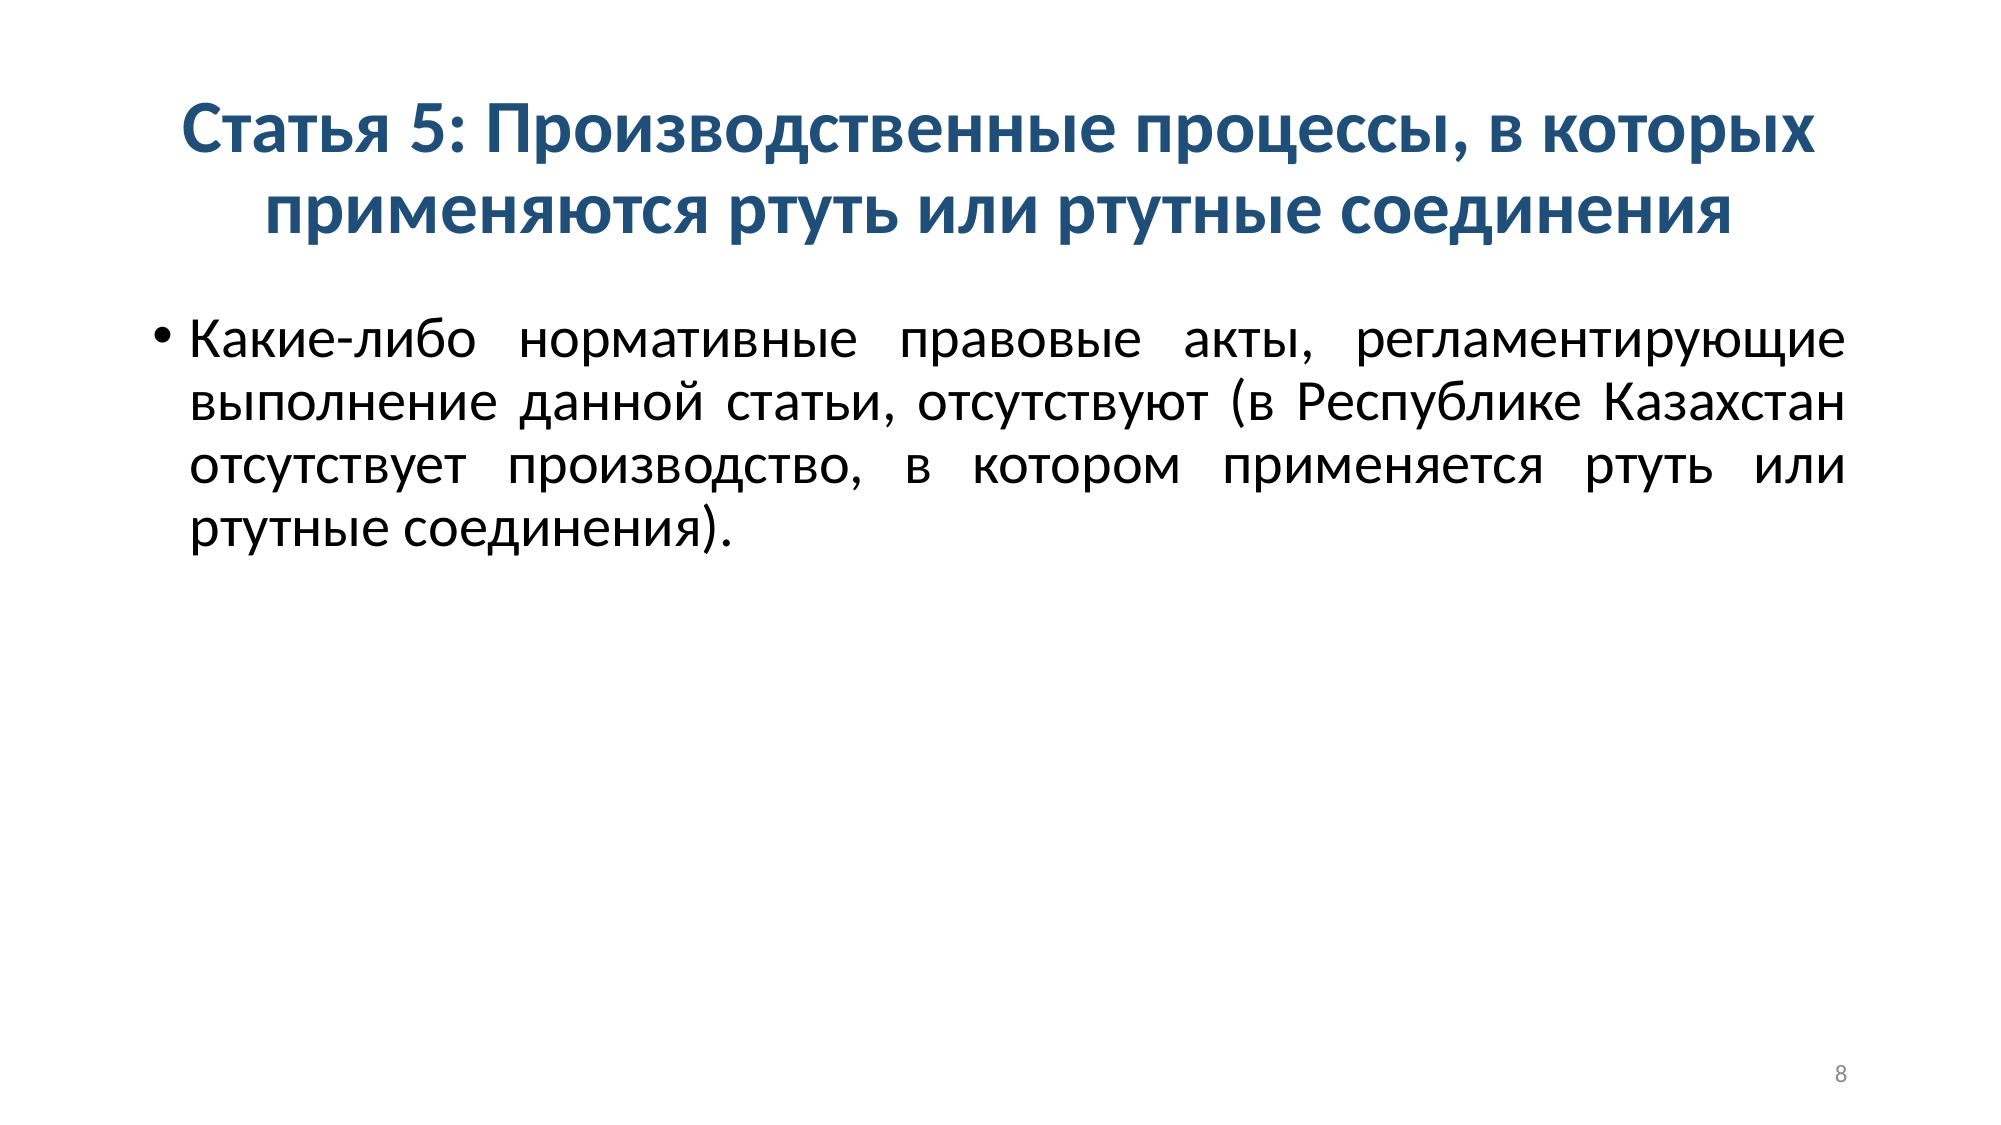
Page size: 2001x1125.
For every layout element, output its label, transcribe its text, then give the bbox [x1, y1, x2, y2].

list Какие-либо нормативные правовые акты, регламентирующие выполнение данной статьи, отсутствуют (в Республике Казахстан отсутствует производство, в котором применяется ртуть или ртутные соединения). [137, 299, 1863, 1014]
title Статья 5: Производственные процессы, в которых применяются ртуть или ртутные соединения [137, 59, 1863, 278]
slide_number 8 [1412, 1042, 1863, 1103]
